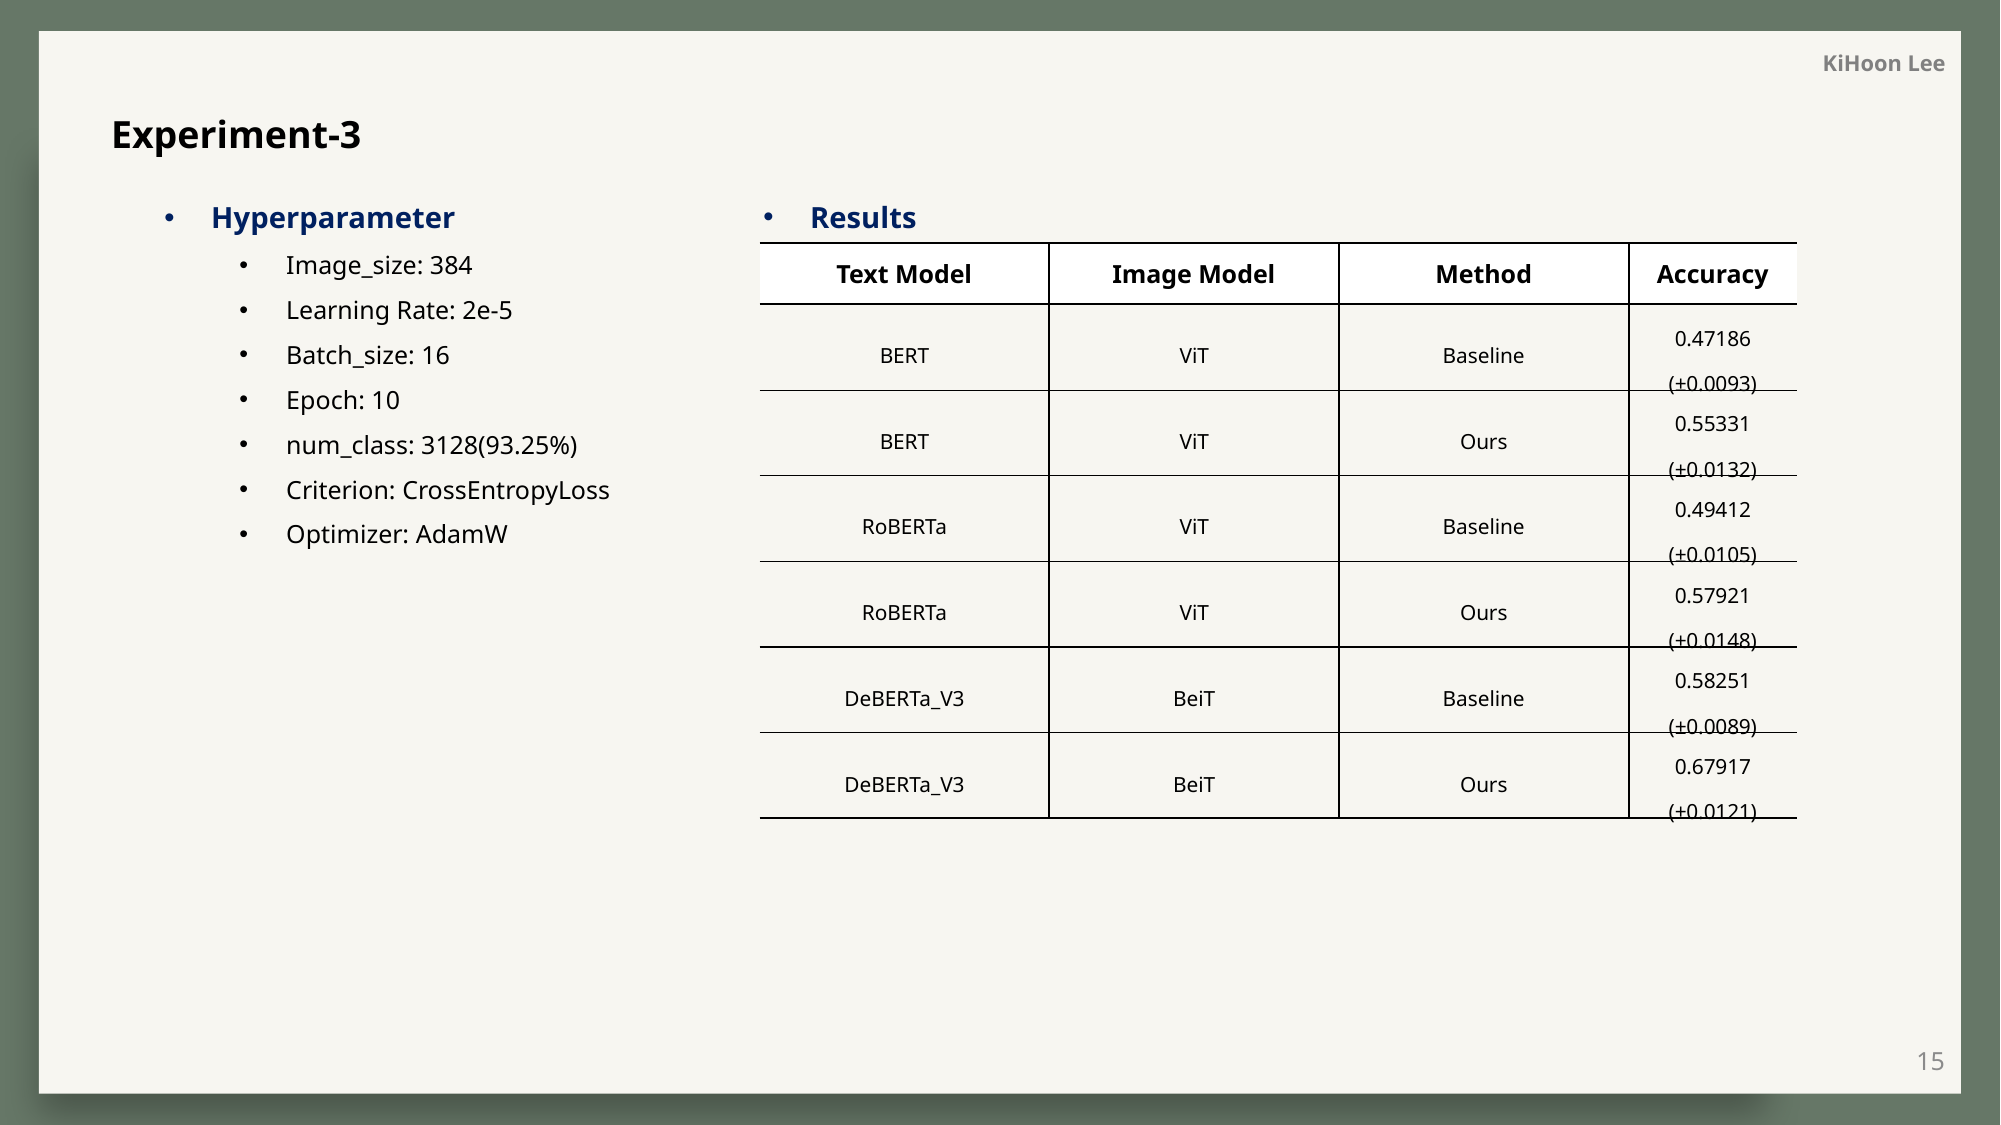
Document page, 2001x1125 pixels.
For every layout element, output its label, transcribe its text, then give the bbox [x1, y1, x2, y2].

table_cell 0.49412 (±0.0105) [1630, 476, 1797, 561]
table_cell ViT [1050, 391, 1338, 475]
table_cell Baseline [1340, 648, 1628, 732]
text_box KiHoon Lee [1042, 39, 1961, 83]
table_cell Ours [1340, 391, 1628, 475]
table_cell RoBERTa [760, 476, 1048, 561]
table_cell DeBERTa_V3 [760, 733, 1048, 817]
table_cell BeiT [1050, 733, 1338, 817]
table_cell DeBERTa_V3 [760, 648, 1048, 732]
table_cell Ours [1340, 562, 1628, 646]
table_cell RoBERTa [760, 562, 1048, 646]
table_cell 0.57921 (±0.0148) [1630, 562, 1797, 646]
table_header Accuracy [1630, 244, 1797, 303]
table_cell Baseline [1340, 476, 1628, 561]
text_box Experiment-3 [96, 103, 377, 164]
table_cell 0.55331 (±0.0132) [1630, 391, 1797, 475]
table_cell ViT [1050, 562, 1338, 646]
table_cell BERT [760, 305, 1048, 390]
slide_number 15 [1509, 1032, 1960, 1093]
text_box Hyperparameter Image_size: 384 Learning Rate: 2e-5 Batch_size: 16 Epoch: 10 num_class: 3128(93.25%) Criterion: CrossEntropyLoss Optimizer: AdamW [149, 174, 626, 557]
table_cell BERT [760, 391, 1048, 475]
table_cell Ours [1340, 733, 1628, 817]
table_header Image Model [1050, 244, 1338, 303]
table_cell BeiT [1050, 648, 1338, 732]
table_cell ViT [1050, 305, 1338, 390]
table_cell 0.47186 (±0.0093) [1630, 305, 1797, 390]
table_cell Baseline [1340, 305, 1628, 390]
table_header Text Model [760, 244, 1048, 303]
table_cell 0.67917 (±0.0121) [1630, 733, 1797, 817]
text_box [38, 30, 1962, 1095]
table_cell ViT [1050, 476, 1338, 561]
table_cell 0.58251 (±0.0089) [1630, 648, 1797, 732]
text_box Results [748, 174, 932, 242]
table_header Method [1340, 244, 1628, 303]
